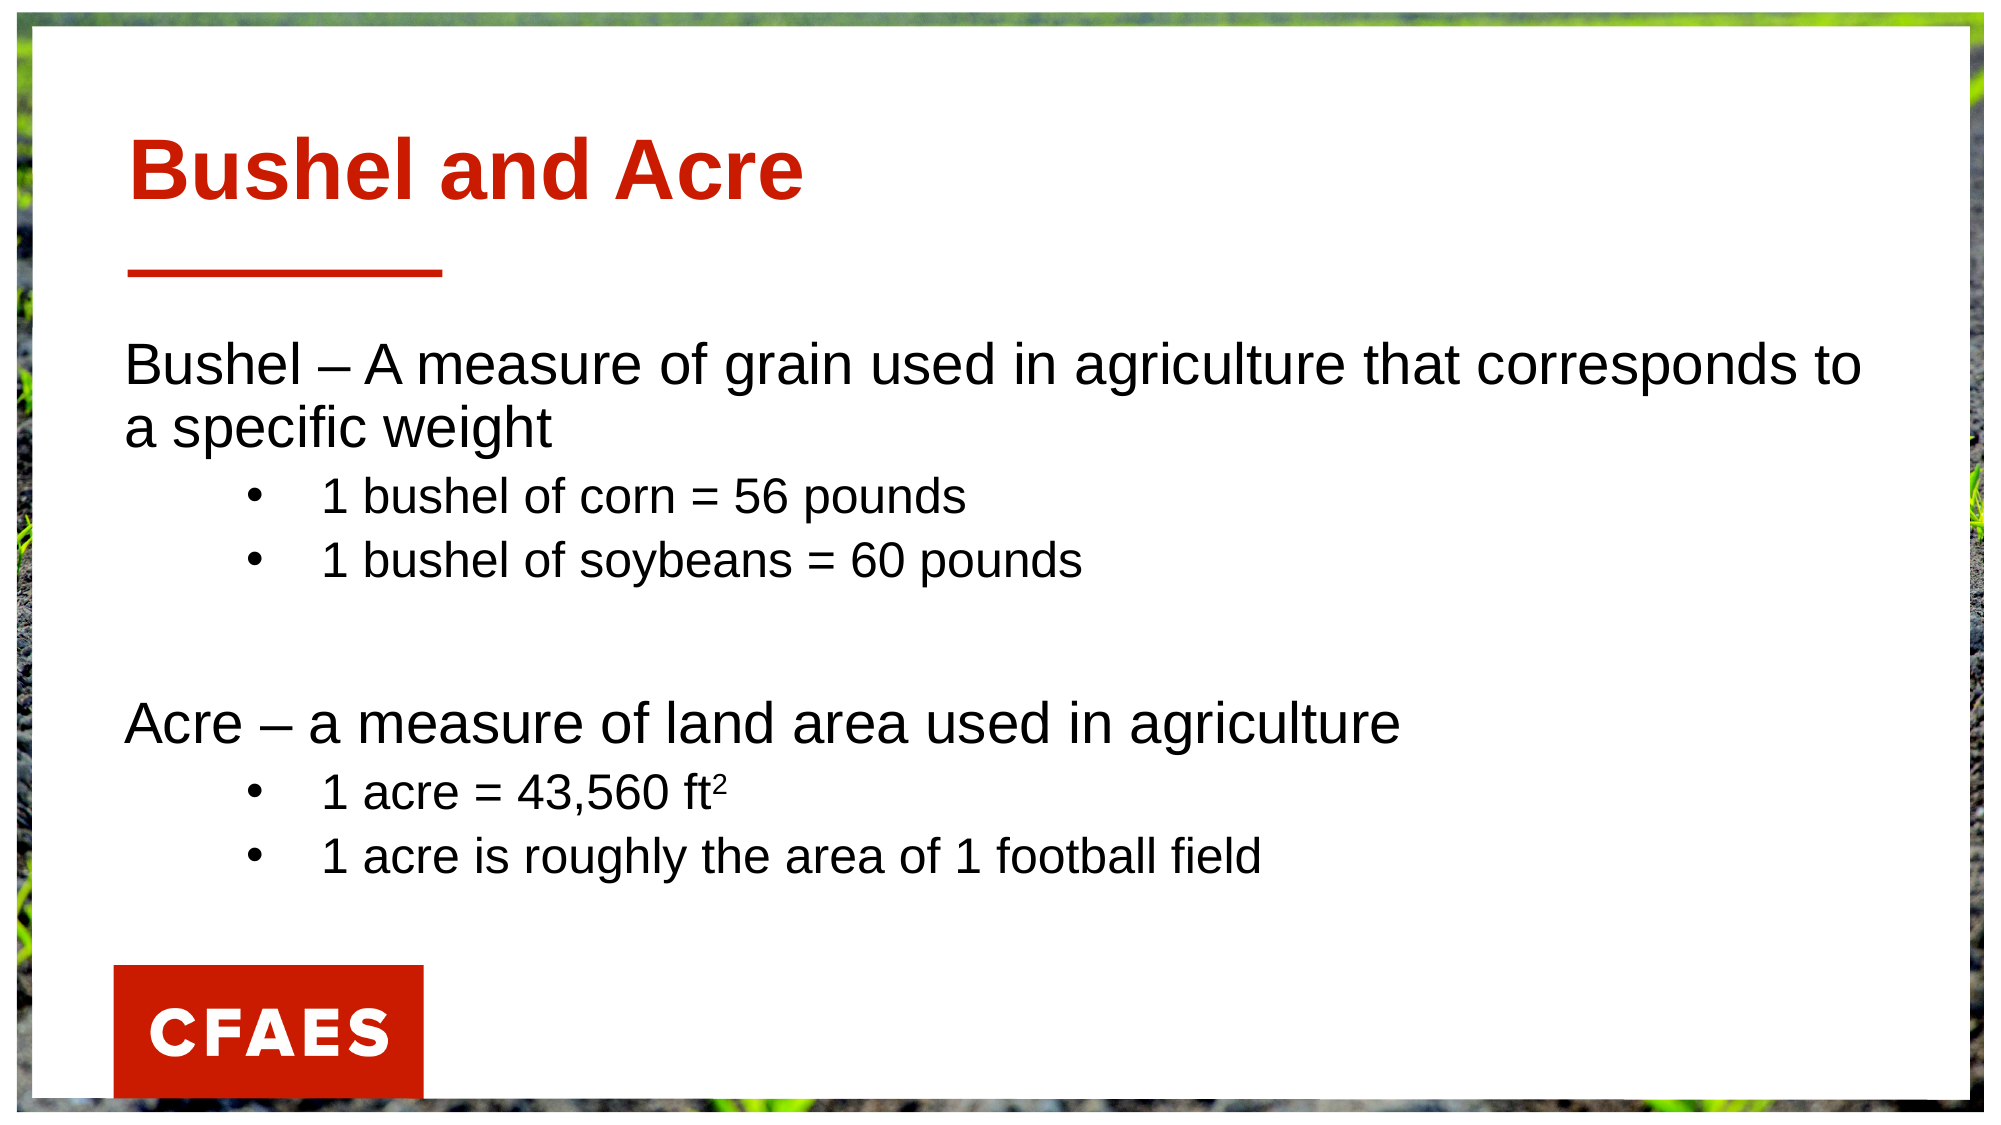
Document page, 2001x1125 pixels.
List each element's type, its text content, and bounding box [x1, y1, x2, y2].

list Bushel – A measure of grain used in agriculture that corresponds to a specific weight 1 bushel of corn = 56 pounds 1 bushel of soybeans = 60 pounds Acre – a measure of land area used in agriculture 1 acre = 43,560 ft2 1 acre is roughly the area of 1 football field [109, 326, 1883, 924]
picture [16, 12, 1984, 1113]
title Bushel and Acre [113, 117, 1882, 226]
